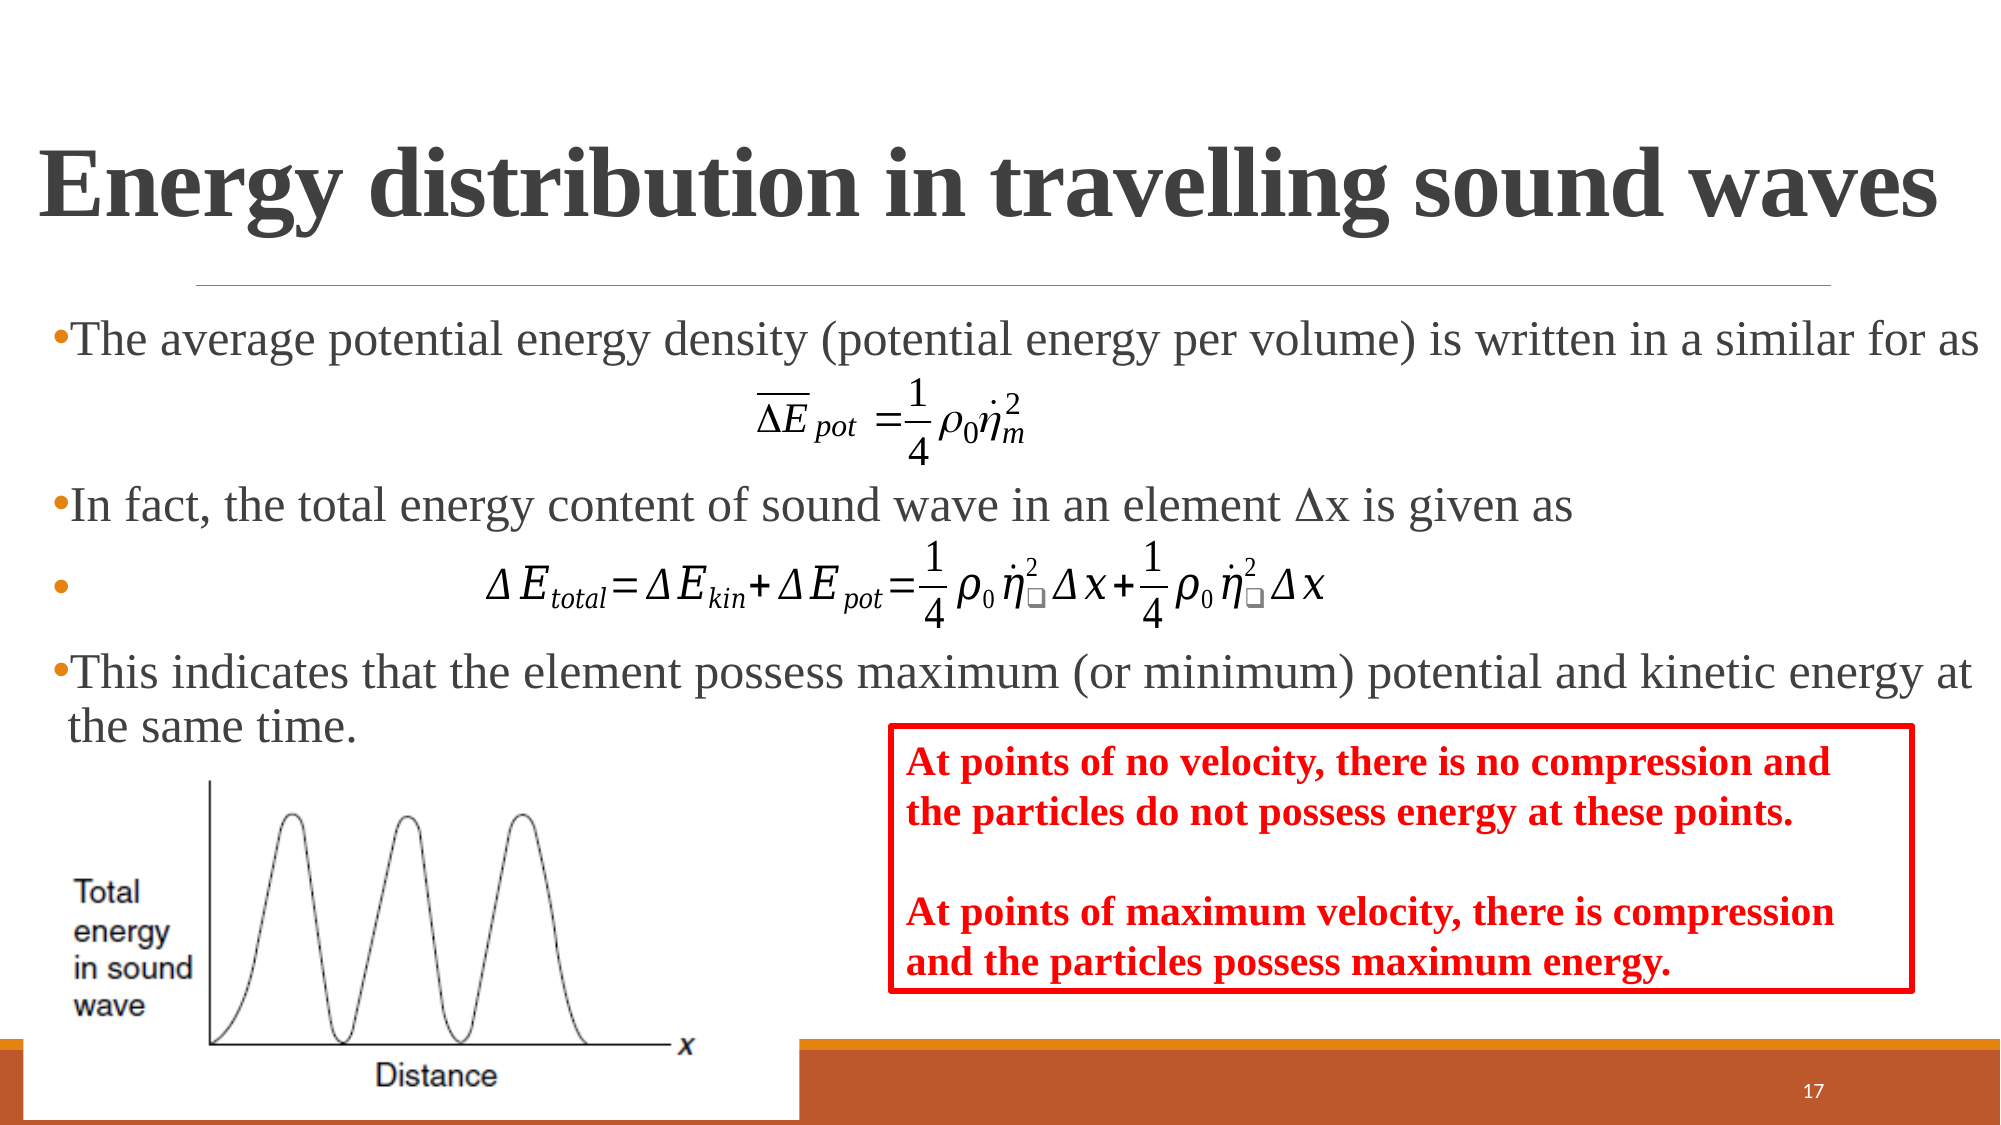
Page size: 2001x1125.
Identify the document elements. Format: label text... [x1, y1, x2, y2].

title Energy distribution in travelling sound waves [24, 6, 2000, 245]
text_box At points of no velocity, there is no compression and the particles do not possess energy at these points. At points of maximum velocity, there is compression and the particles possess maximum energy. [891, 726, 1913, 992]
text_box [749, 365, 1033, 476]
picture [22, 768, 800, 1120]
slide_number 17 [1624, 1059, 1840, 1120]
list The average potential energy density (potential energy per volume) is written in a similar for as In fact, the total energy content of sound wave in an element x is given as This indicates that the element possess maximum (or minimum) potential and kinetic energy at the same time. [52, 304, 2000, 965]
